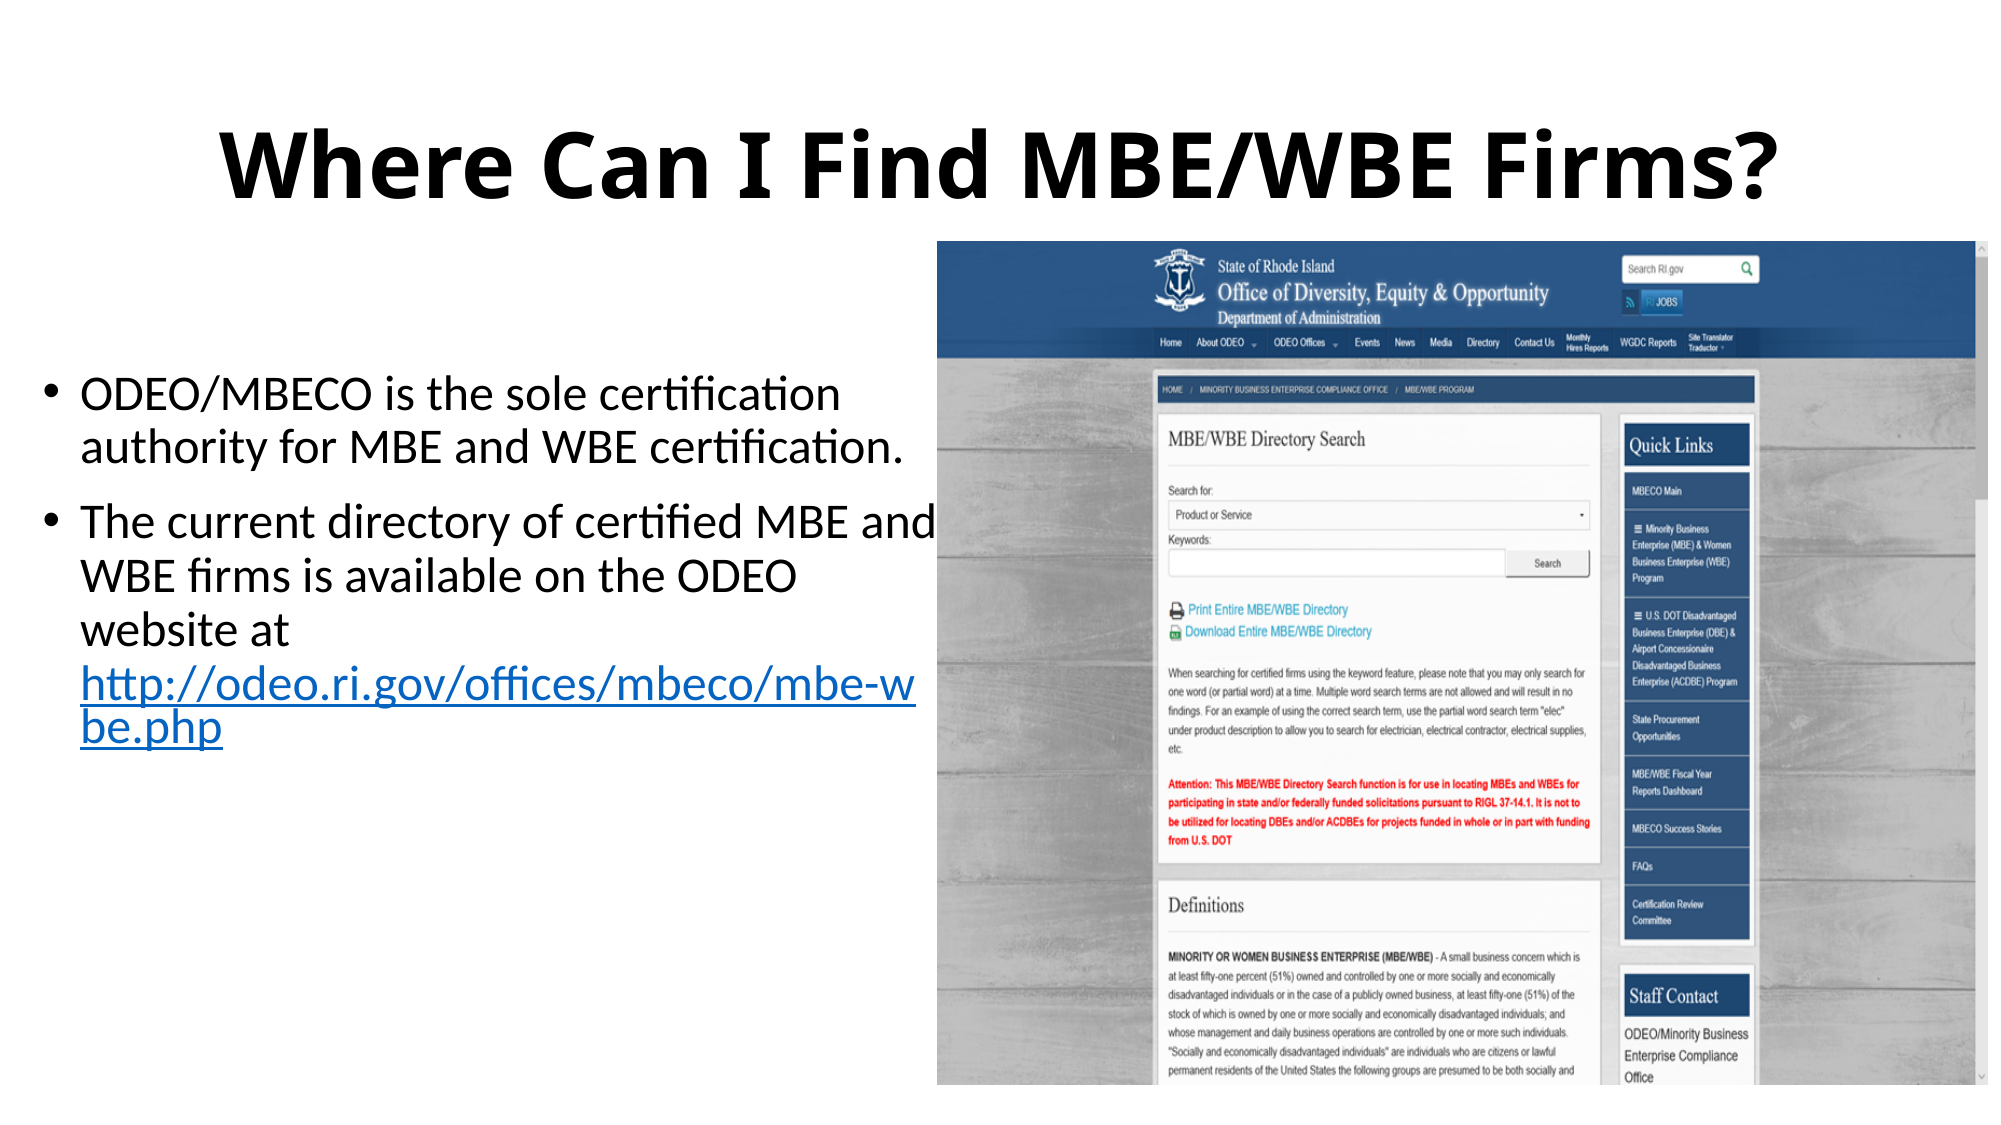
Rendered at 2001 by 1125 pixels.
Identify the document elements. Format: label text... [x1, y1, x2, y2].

list ODEO/MBECO is the sole certification authority for MBE and WBE certification. The current directory of certified MBE and WBE firms is available on the ODEO website at http://odeo.ri.gov/offices/mbeco/mbe-wbe.php [27, 244, 937, 963]
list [937, 241, 1988, 1085]
title Where Can I Find MBE/WBE Firms? [137, 59, 1863, 244]
